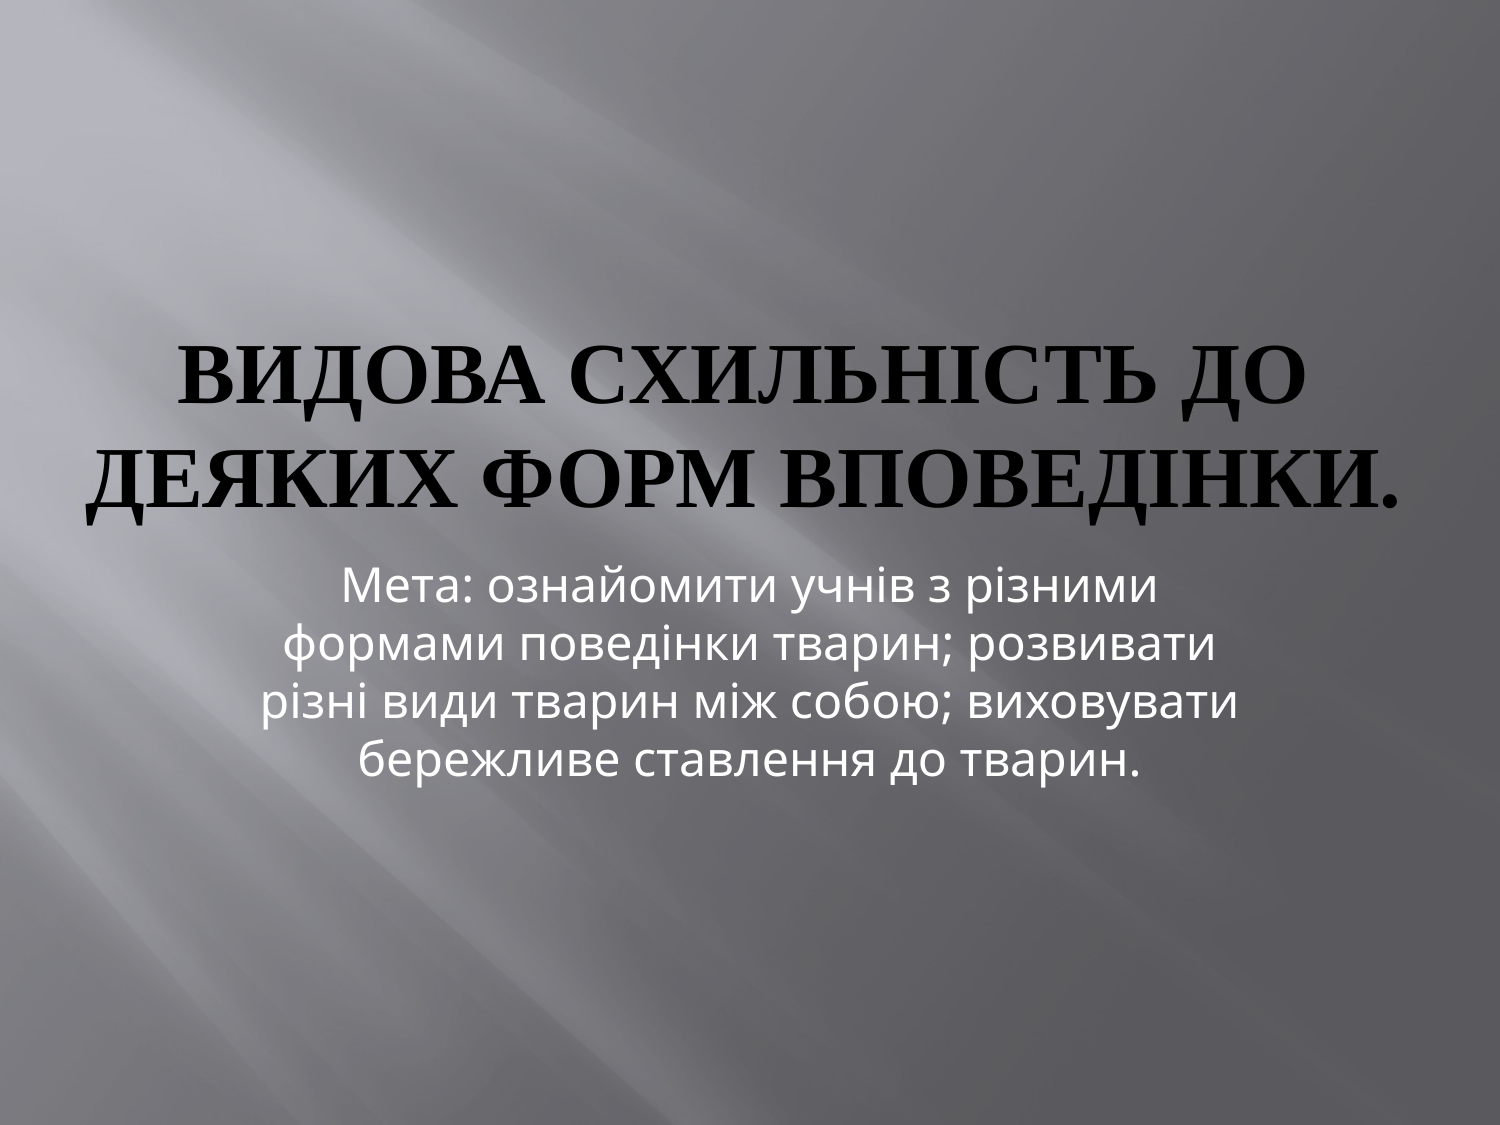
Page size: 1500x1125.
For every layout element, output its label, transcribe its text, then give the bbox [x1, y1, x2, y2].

title Видова схильність до деяких форм вповедінки. [69, 224, 1420, 525]
subtitle Мета: ознайомити учнів з різними формами поведінки тварин; розвивати різні види тварин між собою; виховувати бережливе ставлення до тварин. [225, 546, 1275, 834]
